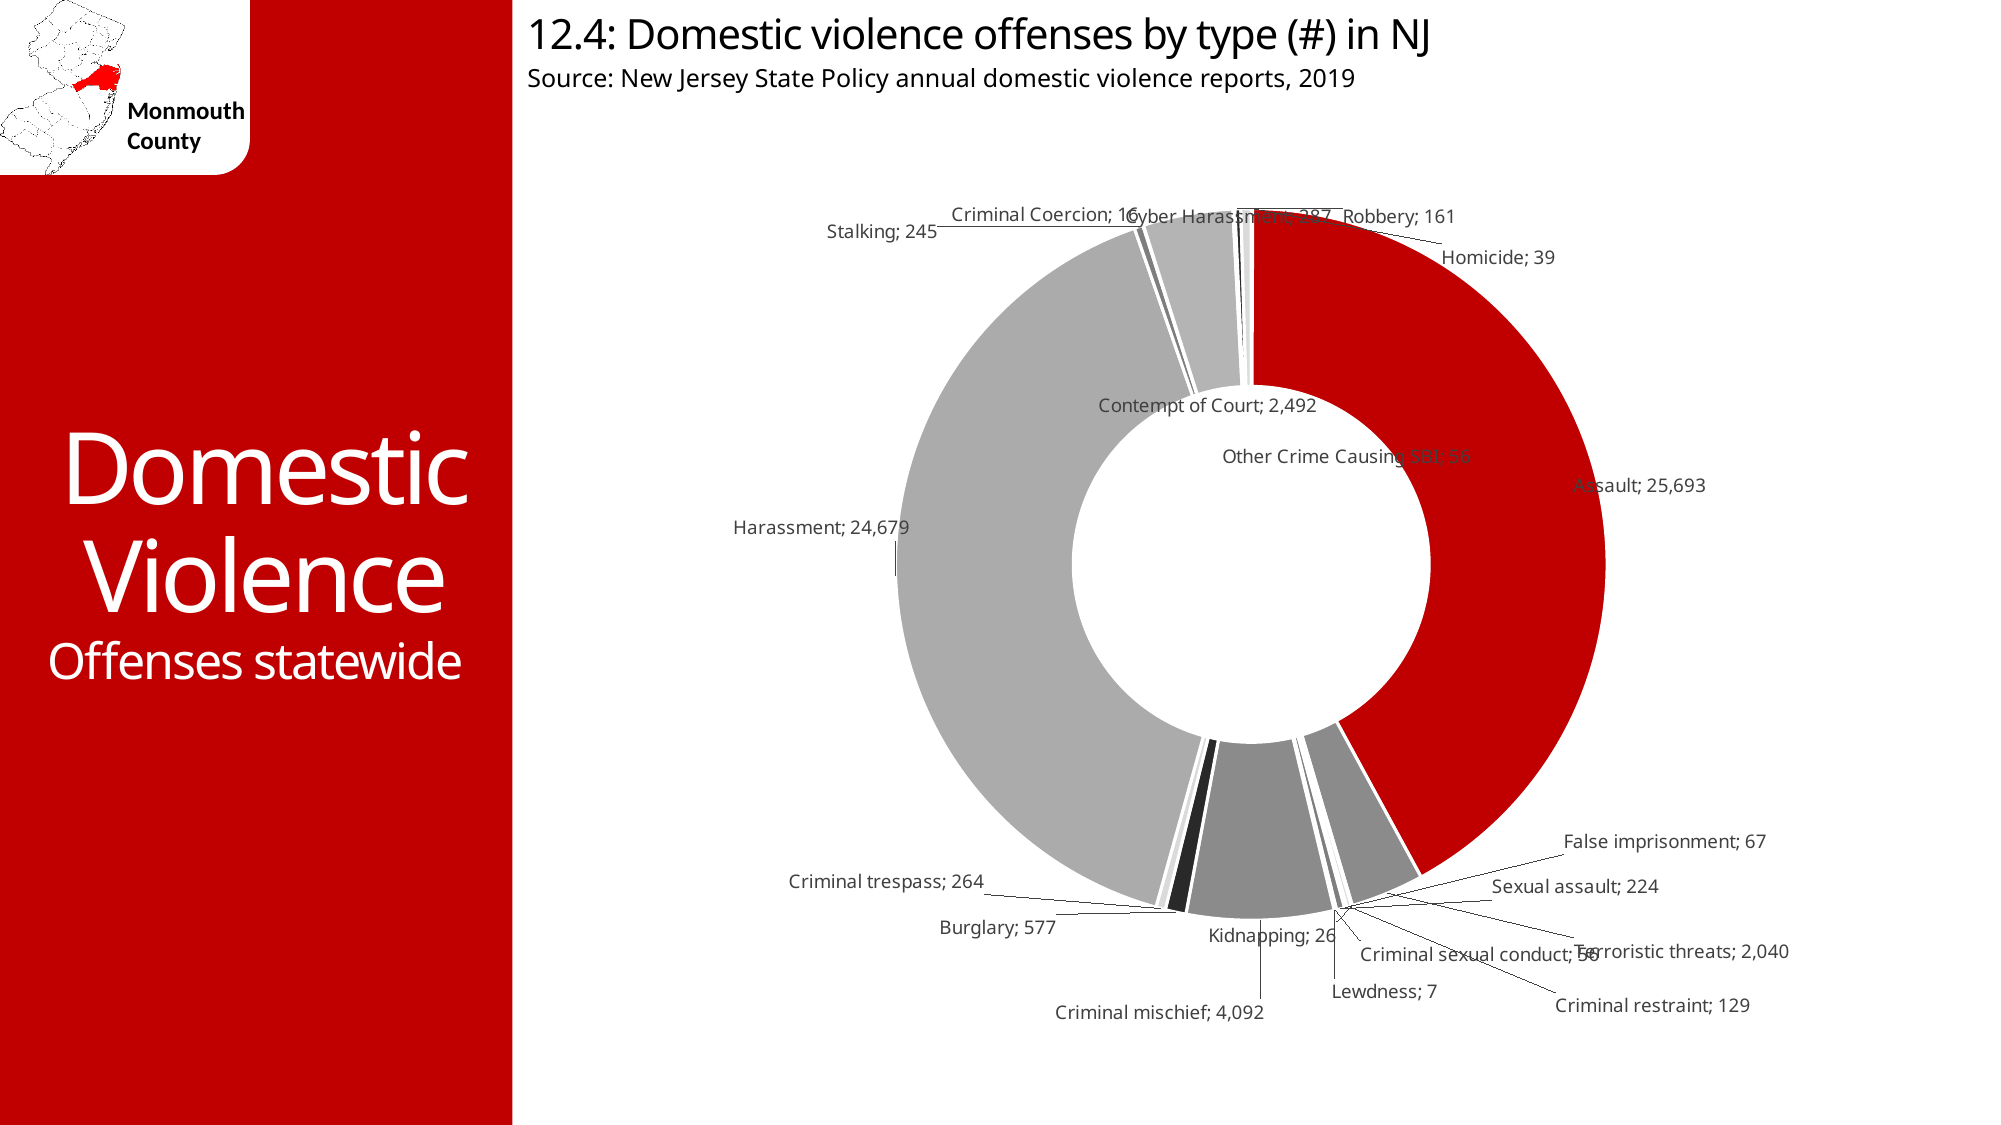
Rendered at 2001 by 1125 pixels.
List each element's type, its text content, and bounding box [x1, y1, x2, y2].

text_box Offenses statewide [0, 629, 512, 698]
picture [0, 0, 125, 112]
chart [587, 156, 1927, 1051]
text_box 12.4: Domestic violence offenses by type (#) in NJ [512, 0, 1992, 65]
text_box Source: New Jersey State Policy annual domestic violence reports, 2019 [512, 55, 1891, 101]
text_box Domestic Violence [0, 112, 533, 1013]
